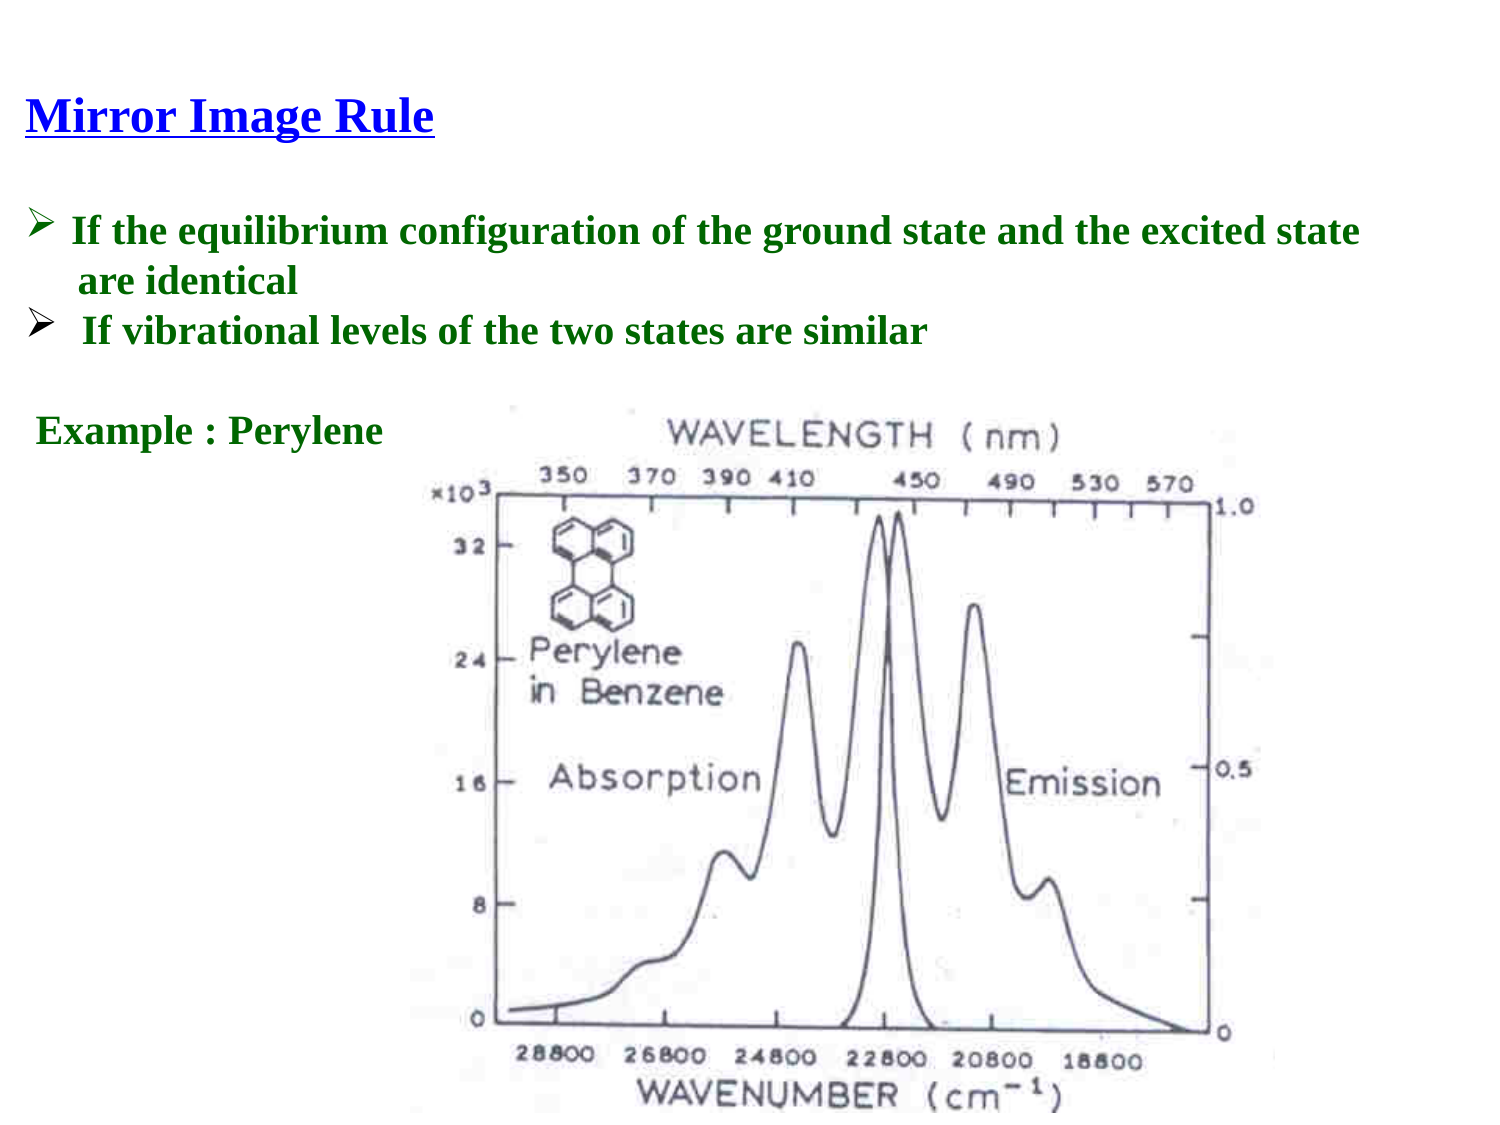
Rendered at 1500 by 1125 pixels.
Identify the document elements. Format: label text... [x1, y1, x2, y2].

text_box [410, 393, 1276, 1113]
text_box Mirror Image Rule If the equilibrium configuration of the ground state and the excited state are identical If vibrational levels of the two states are similar Example : Perylene [10, 75, 1387, 460]
